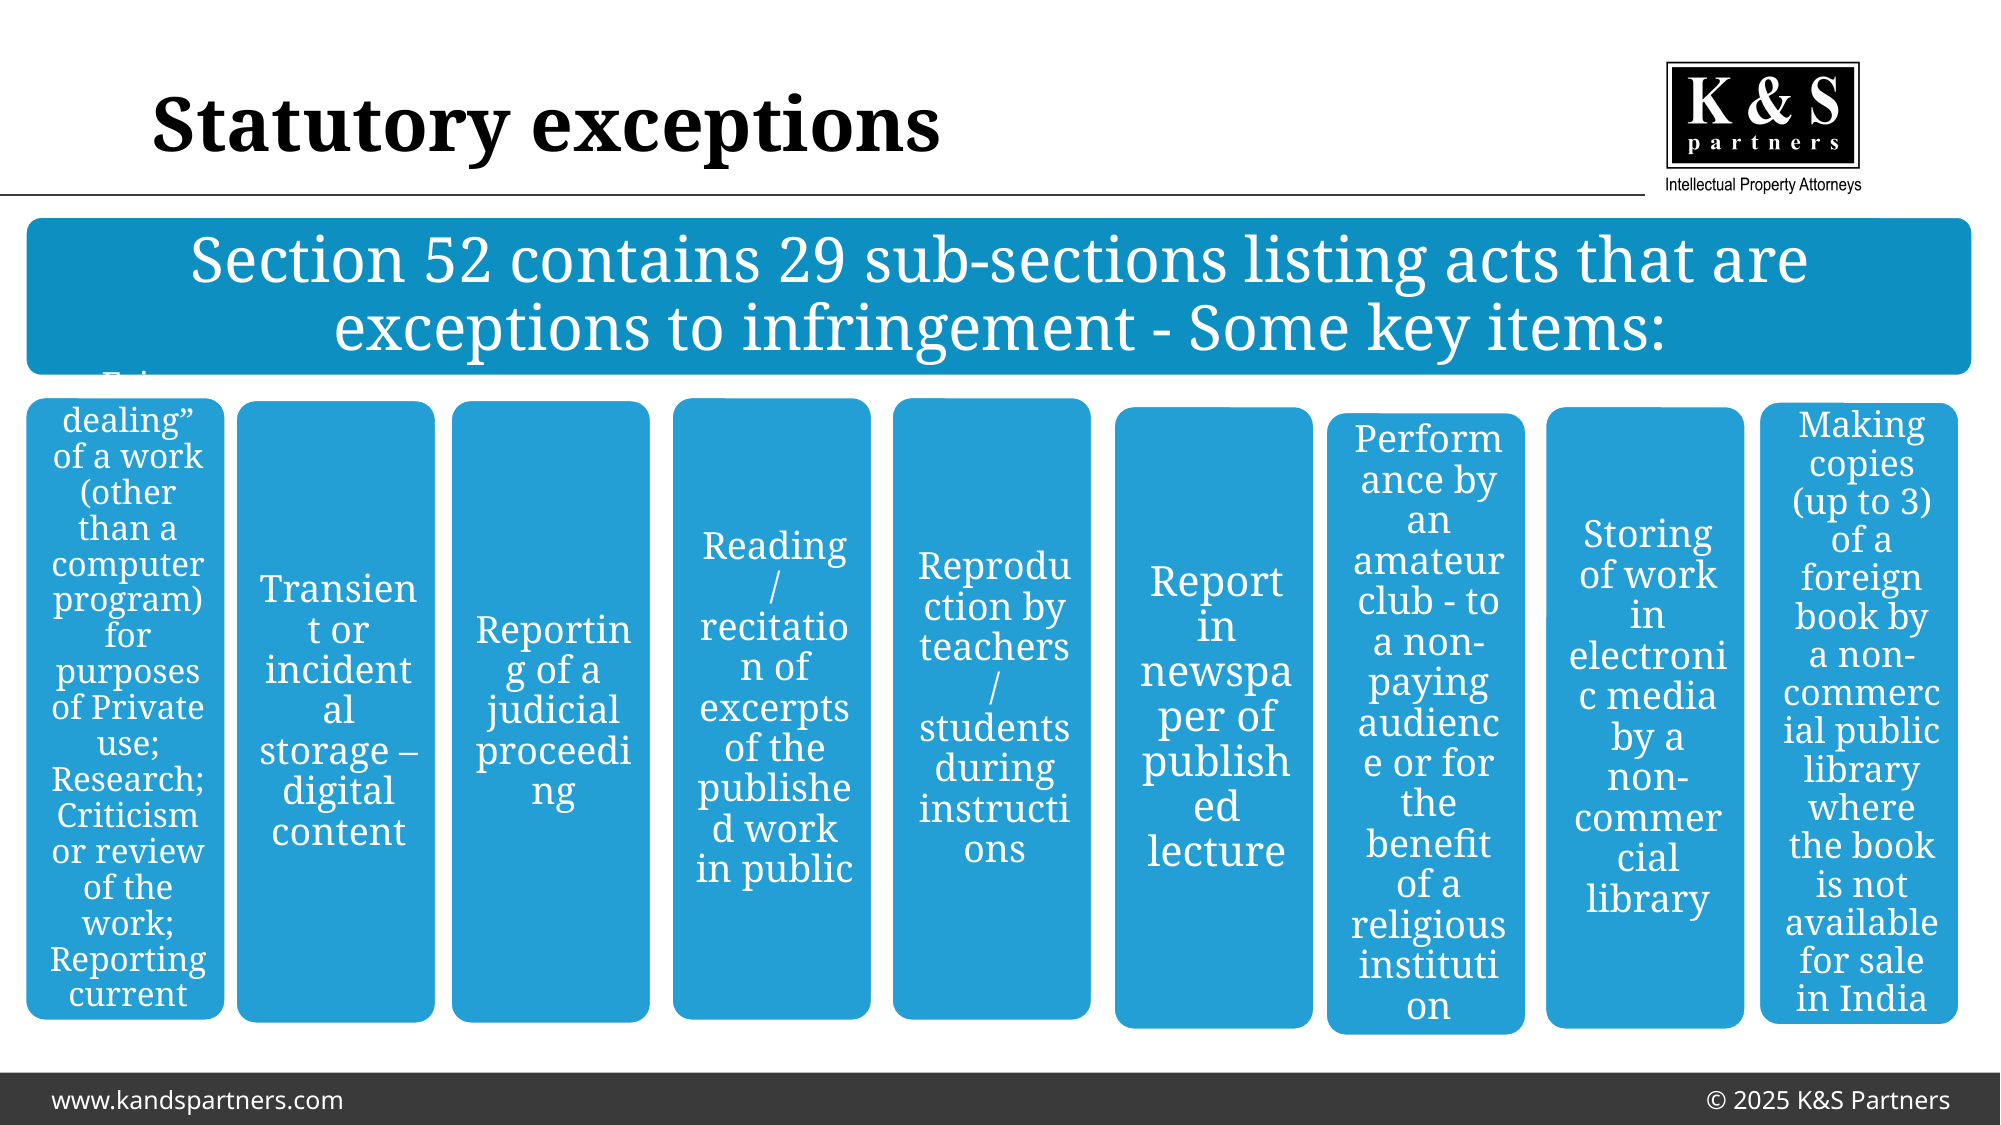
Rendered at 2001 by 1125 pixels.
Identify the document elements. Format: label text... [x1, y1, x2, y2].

picture [1664, 59, 1863, 196]
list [23, 215, 1975, 1081]
title Statutory exceptions [137, 59, 1646, 196]
